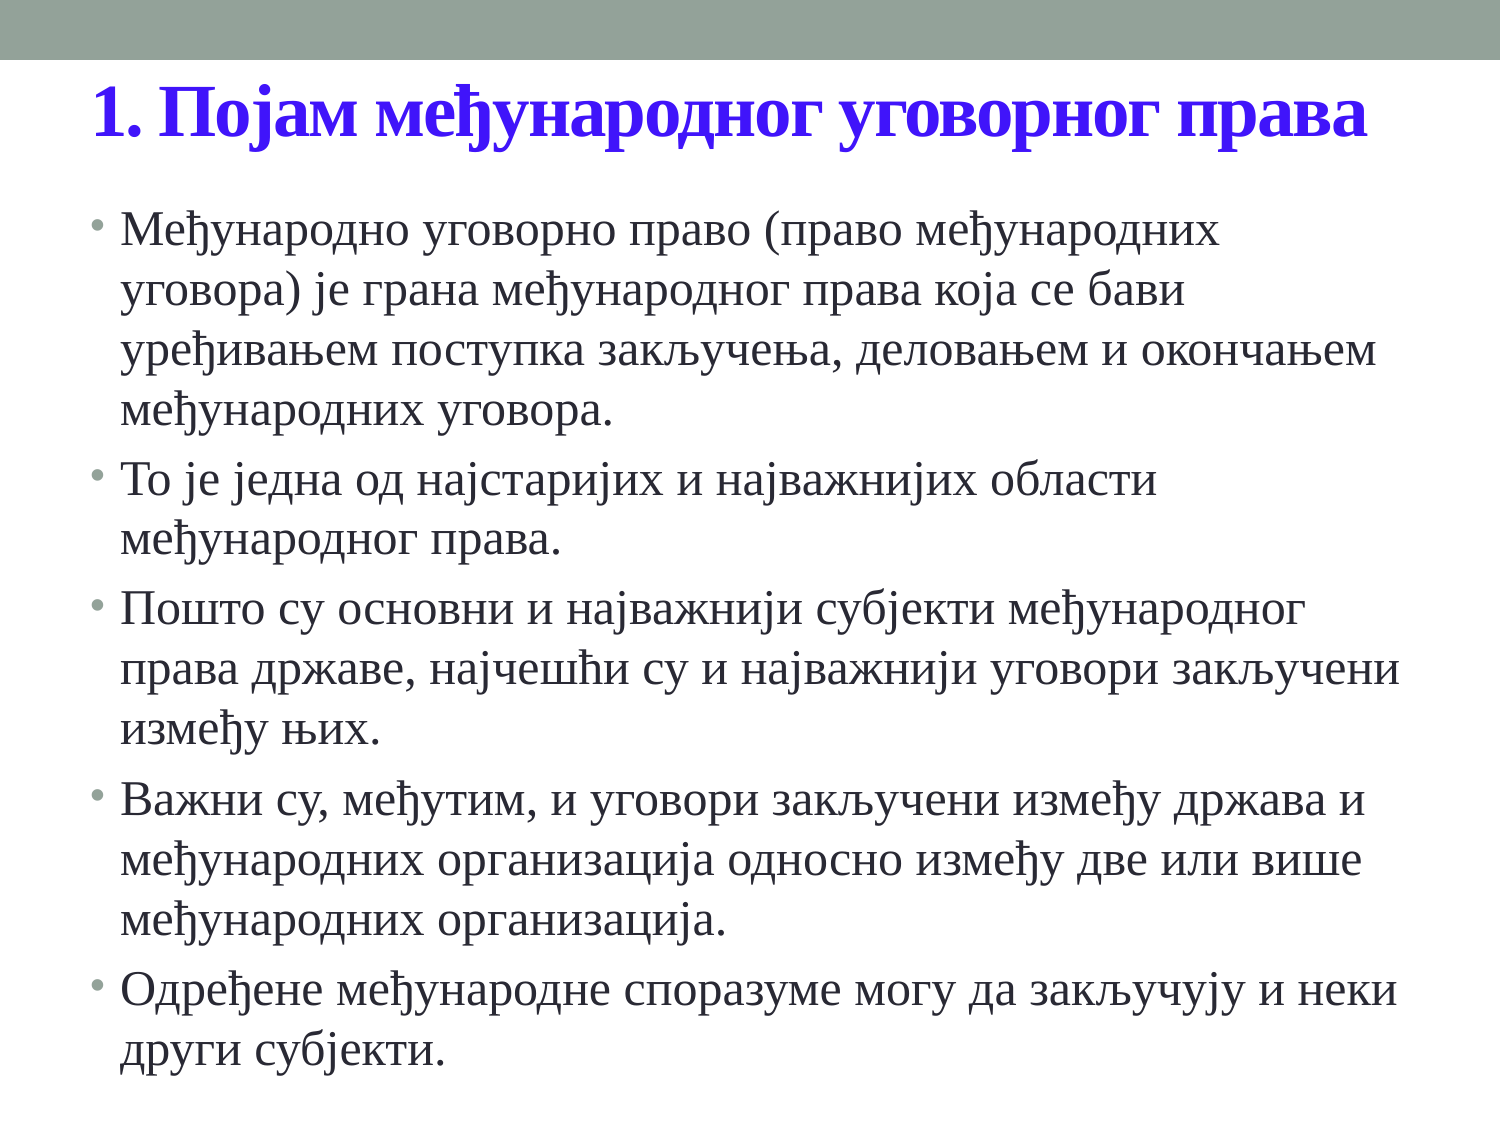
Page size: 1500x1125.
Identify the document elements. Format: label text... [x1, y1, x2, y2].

list Међународно уговорно право (право међународних уговора) је грана међународног права која се бави уређивањем поступка закључења, деловањем и окончањем међународних уговора. То је једна од најстаријих и најважнијих области међународног права. Пошто су основни и најважнији субјекти међународног права државе, најчешћи су и најважнији уговори закључени између њих. Важни су, међутим, и уговори закључени између држава и међународних организација односно између две или више међународних организација. Одређене међународне споразуме могу да закључују и неки други субјекти. [75, 187, 1425, 1125]
title 1. Појам међународног уговорног права [75, 24, 1425, 187]
